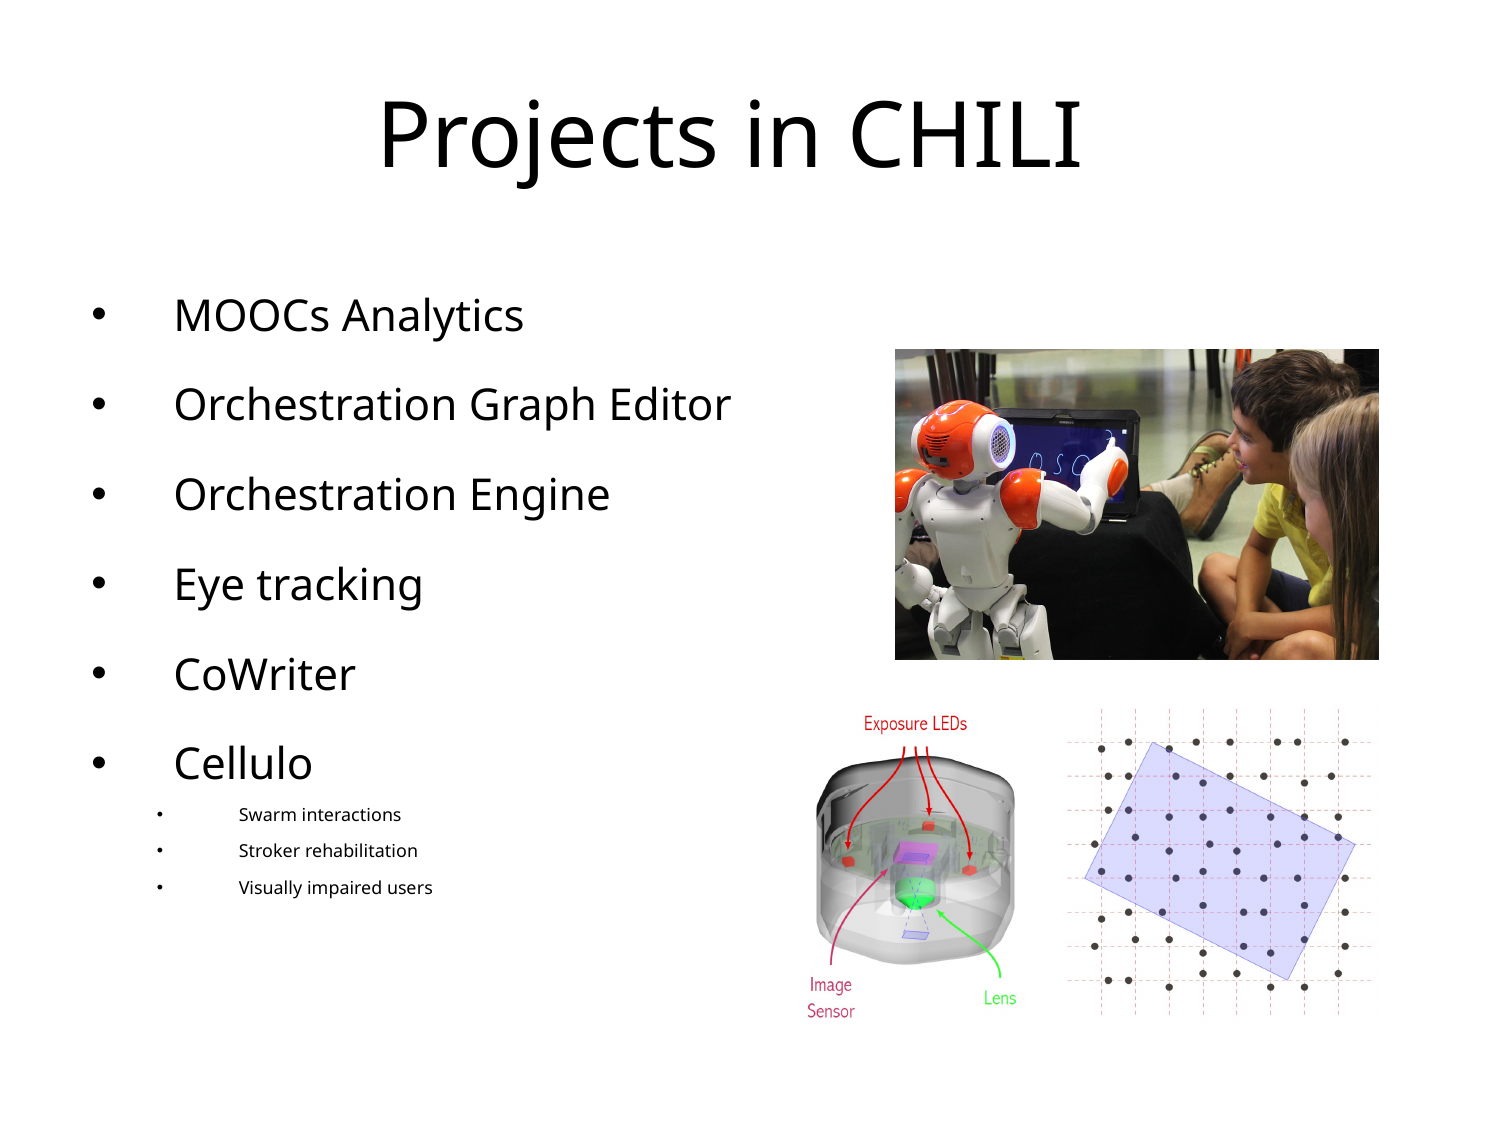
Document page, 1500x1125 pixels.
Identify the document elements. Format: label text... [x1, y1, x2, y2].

picture [801, 702, 1380, 1027]
title Projects in CHILI [54, 37, 1405, 225]
text_box MOOCs Analytics Orchestration Graph Editor Orchestration Engine Eye tracking CoWriter Cellulo Swarm interactions Stroker rehabilitation Visually impaired users [76, 235, 977, 913]
picture [895, 349, 1380, 660]
